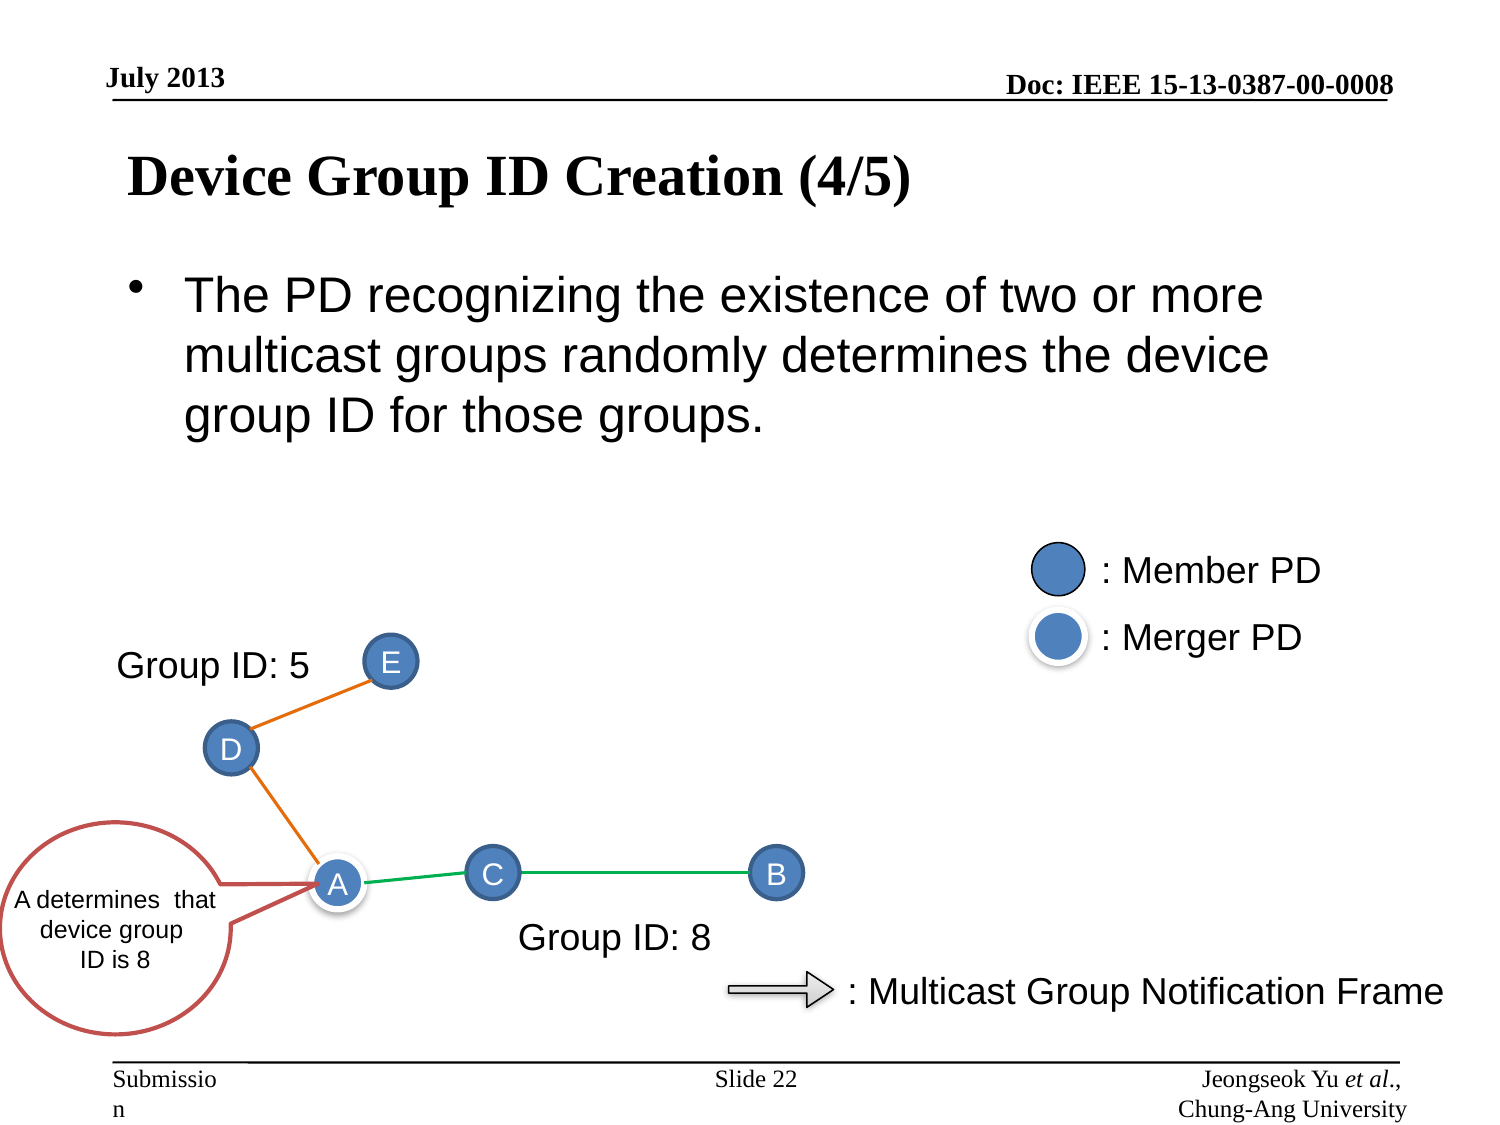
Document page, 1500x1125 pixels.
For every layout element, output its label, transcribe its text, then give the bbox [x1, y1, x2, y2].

text_box [1028, 606, 1086, 667]
text_box D [202, 719, 261, 777]
text_box : Merger PD [1086, 606, 1329, 666]
slide_number Slide 22 [712, 1061, 800, 1093]
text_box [249, 679, 373, 730]
text_box [727, 971, 835, 1009]
list The PD recognizing the existence of two or more multicast groups randomly determines the device group ID for those groups. [112, 255, 1388, 1000]
text_box : Multicast Group Notification Frame [832, 959, 1460, 1019]
title Device Group ID Creation (4/5) [112, 112, 1388, 232]
text_box : Member PD [1086, 538, 1348, 599]
text_box B [748, 843, 806, 902]
text_box Group ID: 5 [101, 633, 325, 694]
text_box A [308, 853, 367, 913]
text_box E [362, 632, 420, 690]
text_box A determines that device group ID is 8 [0, 820, 321, 1037]
text_box Group ID: 8 [503, 905, 727, 965]
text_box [249, 766, 320, 865]
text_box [363, 872, 467, 884]
text_box C [464, 843, 522, 902]
text_box [1031, 542, 1085, 596]
